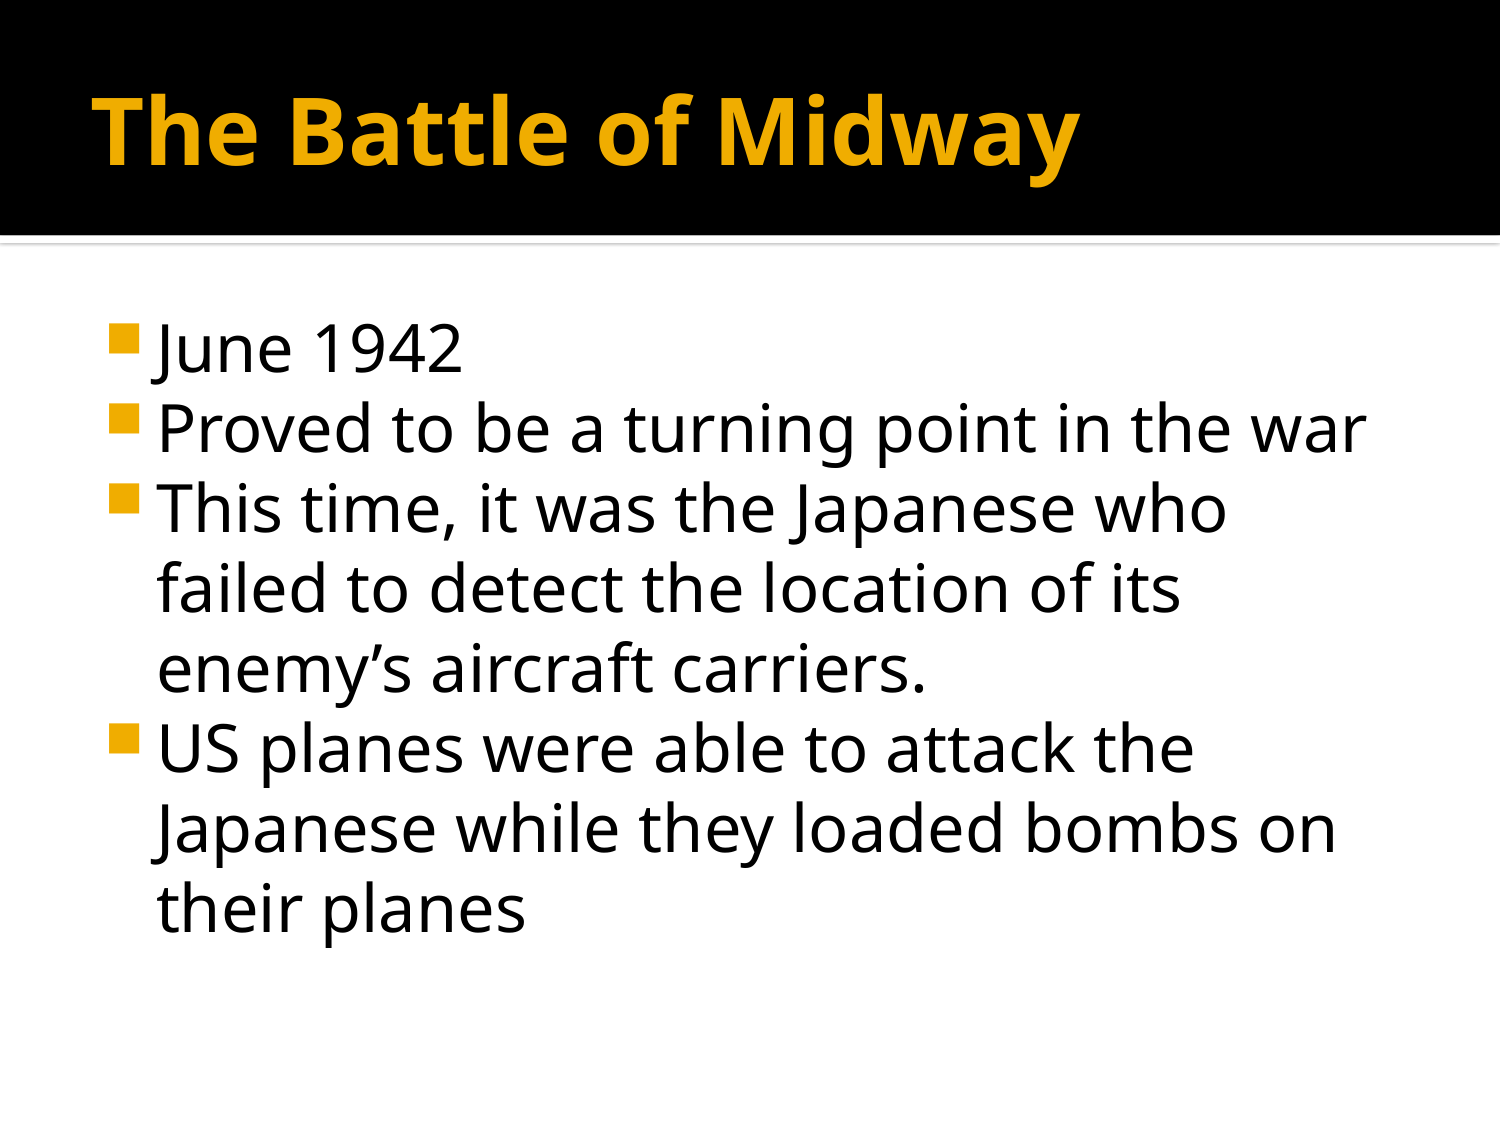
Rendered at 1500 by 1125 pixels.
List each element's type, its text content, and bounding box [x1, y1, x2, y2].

title The Battle of Midway [75, 25, 1425, 231]
list June 1942 Proved to be a turning point in the war This time, it was the Japanese who failed to detect the location of its enemy’s aircraft carriers. US planes were able to attack the Japanese while they loaded bombs on their planes [75, 291, 1425, 1050]
